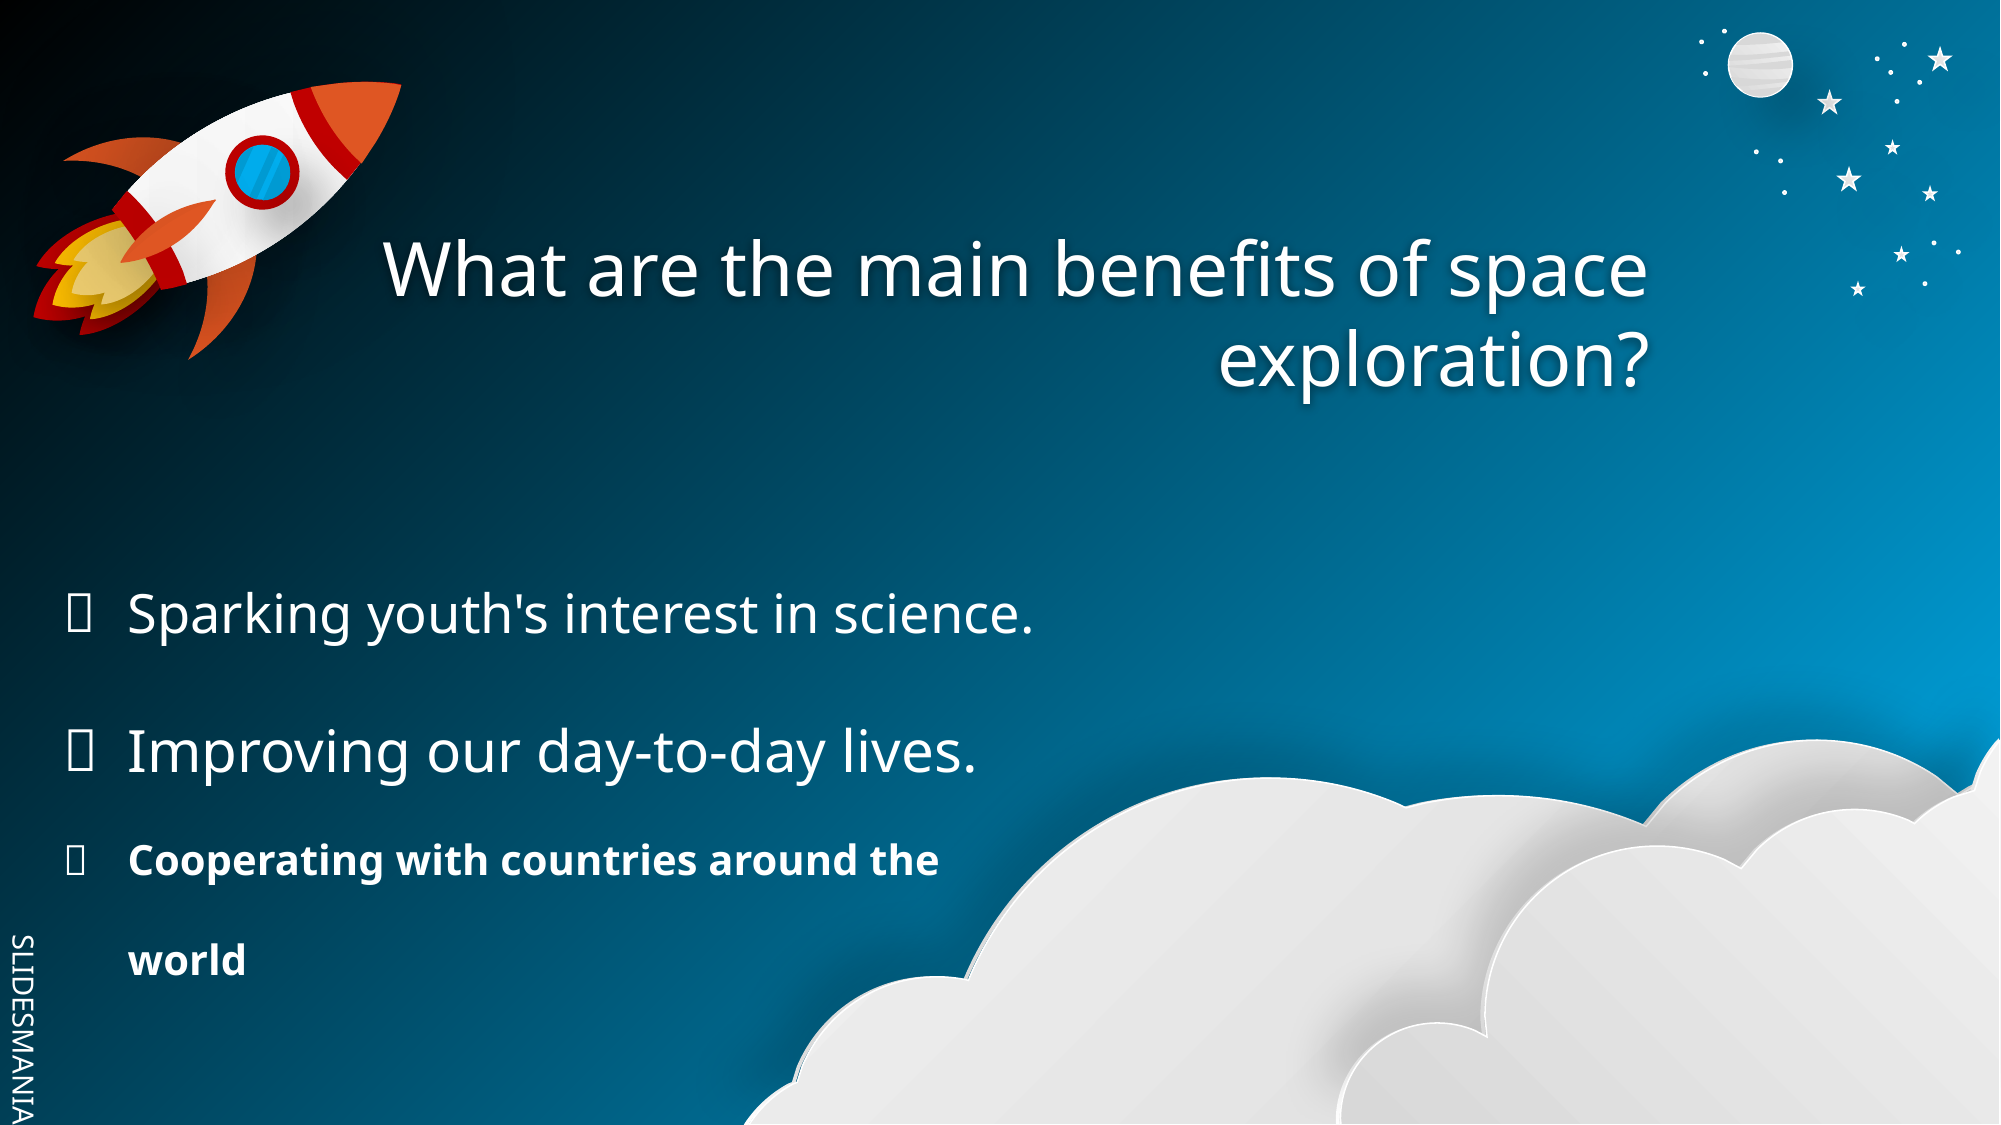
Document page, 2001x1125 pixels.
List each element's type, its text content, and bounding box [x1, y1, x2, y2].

title What are the main benefits of space exploration? [291, 229, 1671, 395]
list Sparking youth's interest in science. Improving our day-to-day lives. Cooperating with countries around the world [32, 494, 1087, 896]
